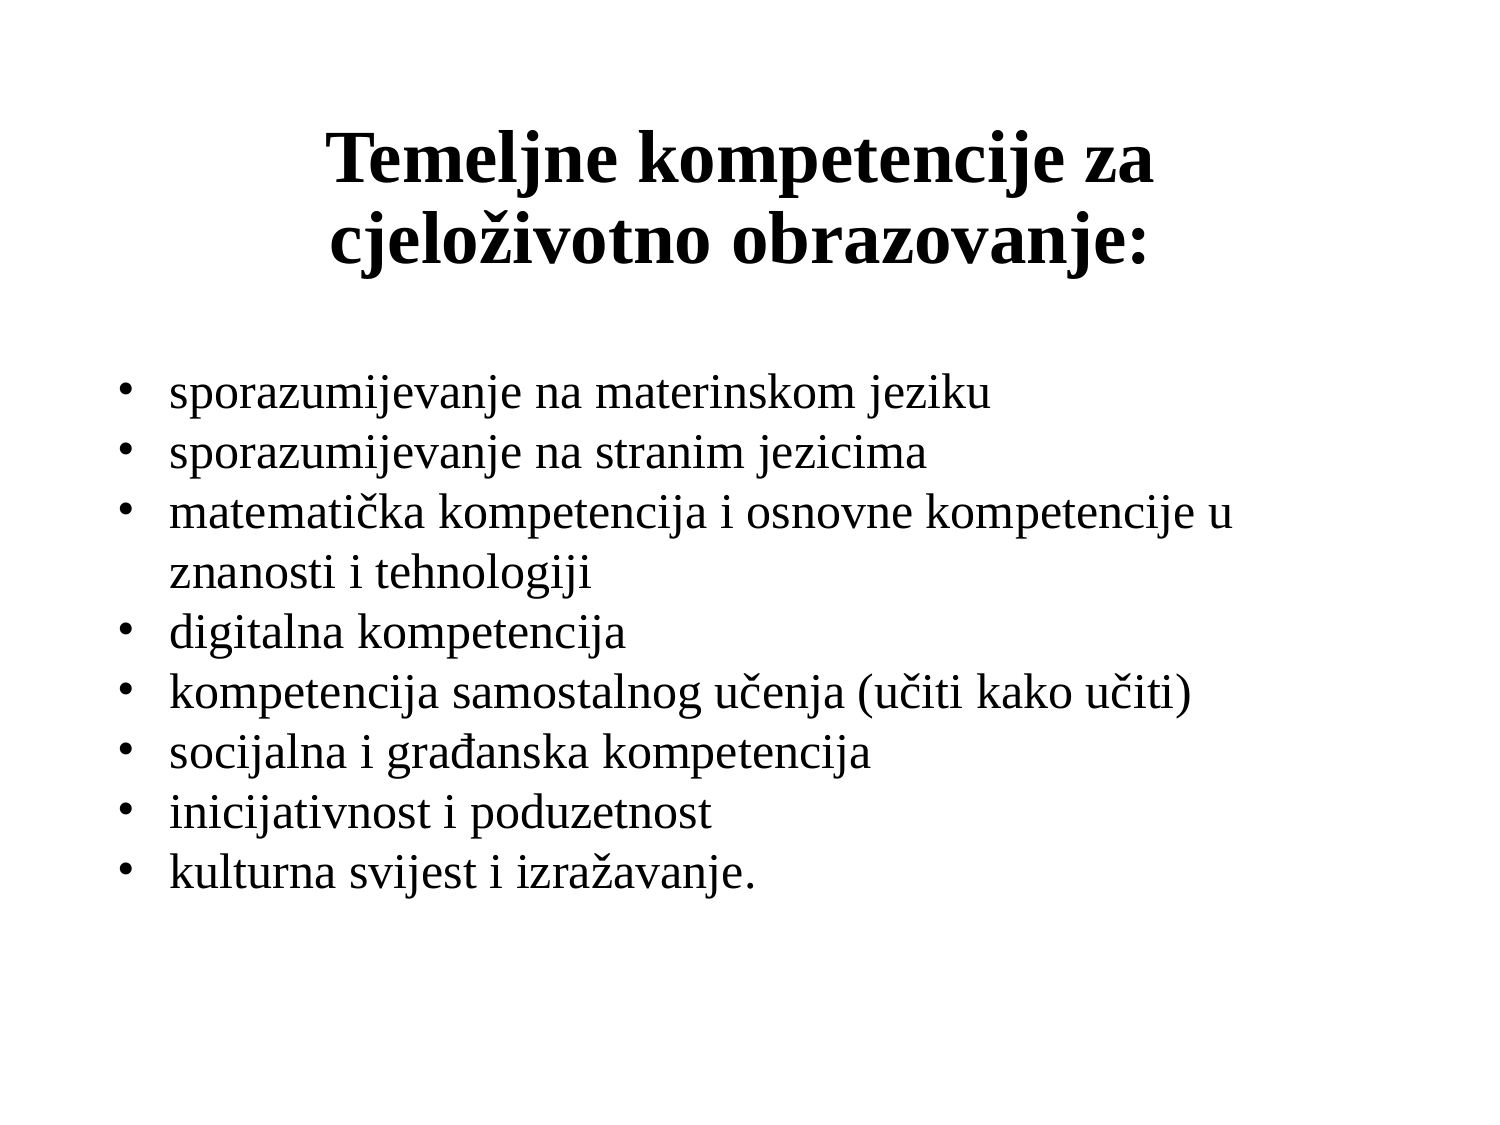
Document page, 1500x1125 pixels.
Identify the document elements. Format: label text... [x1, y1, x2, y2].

list sporazumijevanje na materinskom jeziku sporazumijevanje na stranim jezicima matematička kompetencija i osnovne kompetencije u znanosti i tehnologiji digitalna kompetencija kompetencija samostalnog učenja (učiti kako učiti) socijalna i građanska kompetencija inicijativnost i poduzetnost kulturna svijest i izražavanje. [79, 251, 1383, 1077]
title Temeljne kompetencije za cjeloživotno obrazovanje: [181, 118, 1301, 251]
